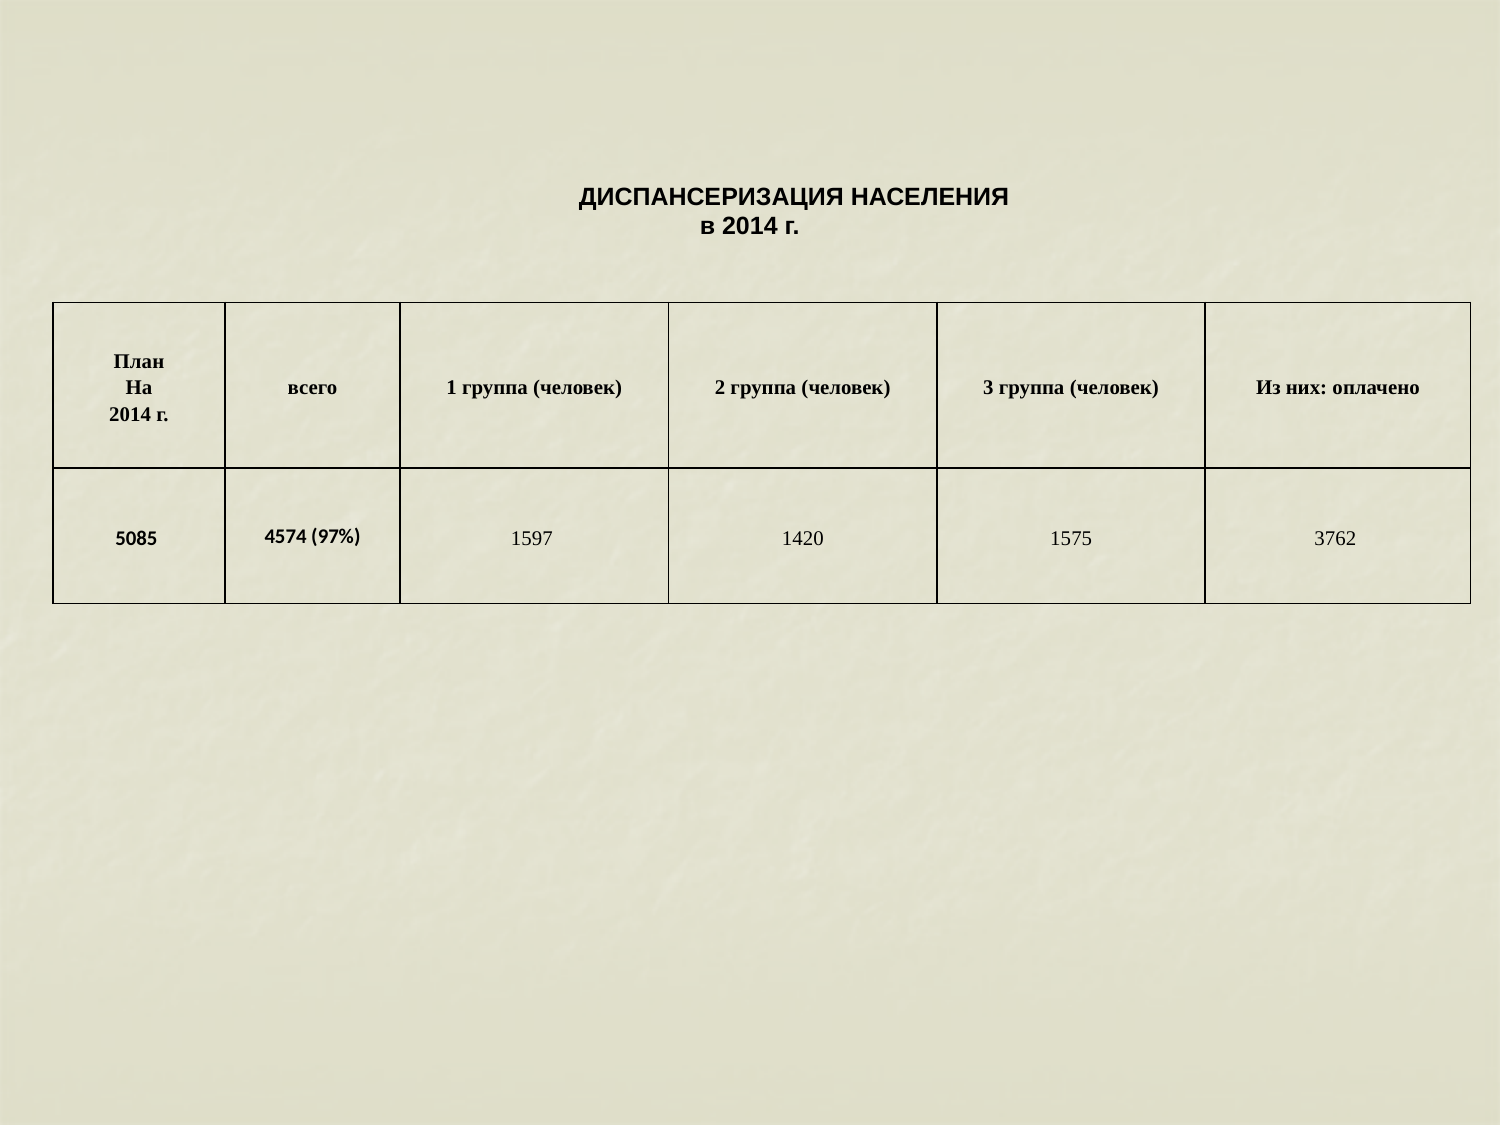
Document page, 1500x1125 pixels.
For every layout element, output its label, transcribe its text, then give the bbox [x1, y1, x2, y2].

table_header План На 2014 г. [54, 303, 224, 467]
table_header 2 группа (человек) [669, 303, 936, 467]
table_cell 1420 [669, 469, 936, 603]
table_header 1 группа (человек) [401, 303, 668, 467]
table_header всего [226, 303, 399, 467]
table_header 3 группа (человек) [938, 303, 1204, 467]
table_header Из них: оплачено [1206, 303, 1470, 467]
table_cell 4574 (97%) [226, 469, 399, 603]
table_cell 1575 [938, 469, 1204, 603]
table_cell 5085 [54, 469, 224, 603]
table_cell 1597 [401, 469, 668, 603]
table_cell 3762 [1206, 469, 1470, 603]
text_box ДИСПАНСЕРИЗАЦИЯ НАСЕЛЕНИЯ в 2014 г. [466, 187, 1034, 233]
